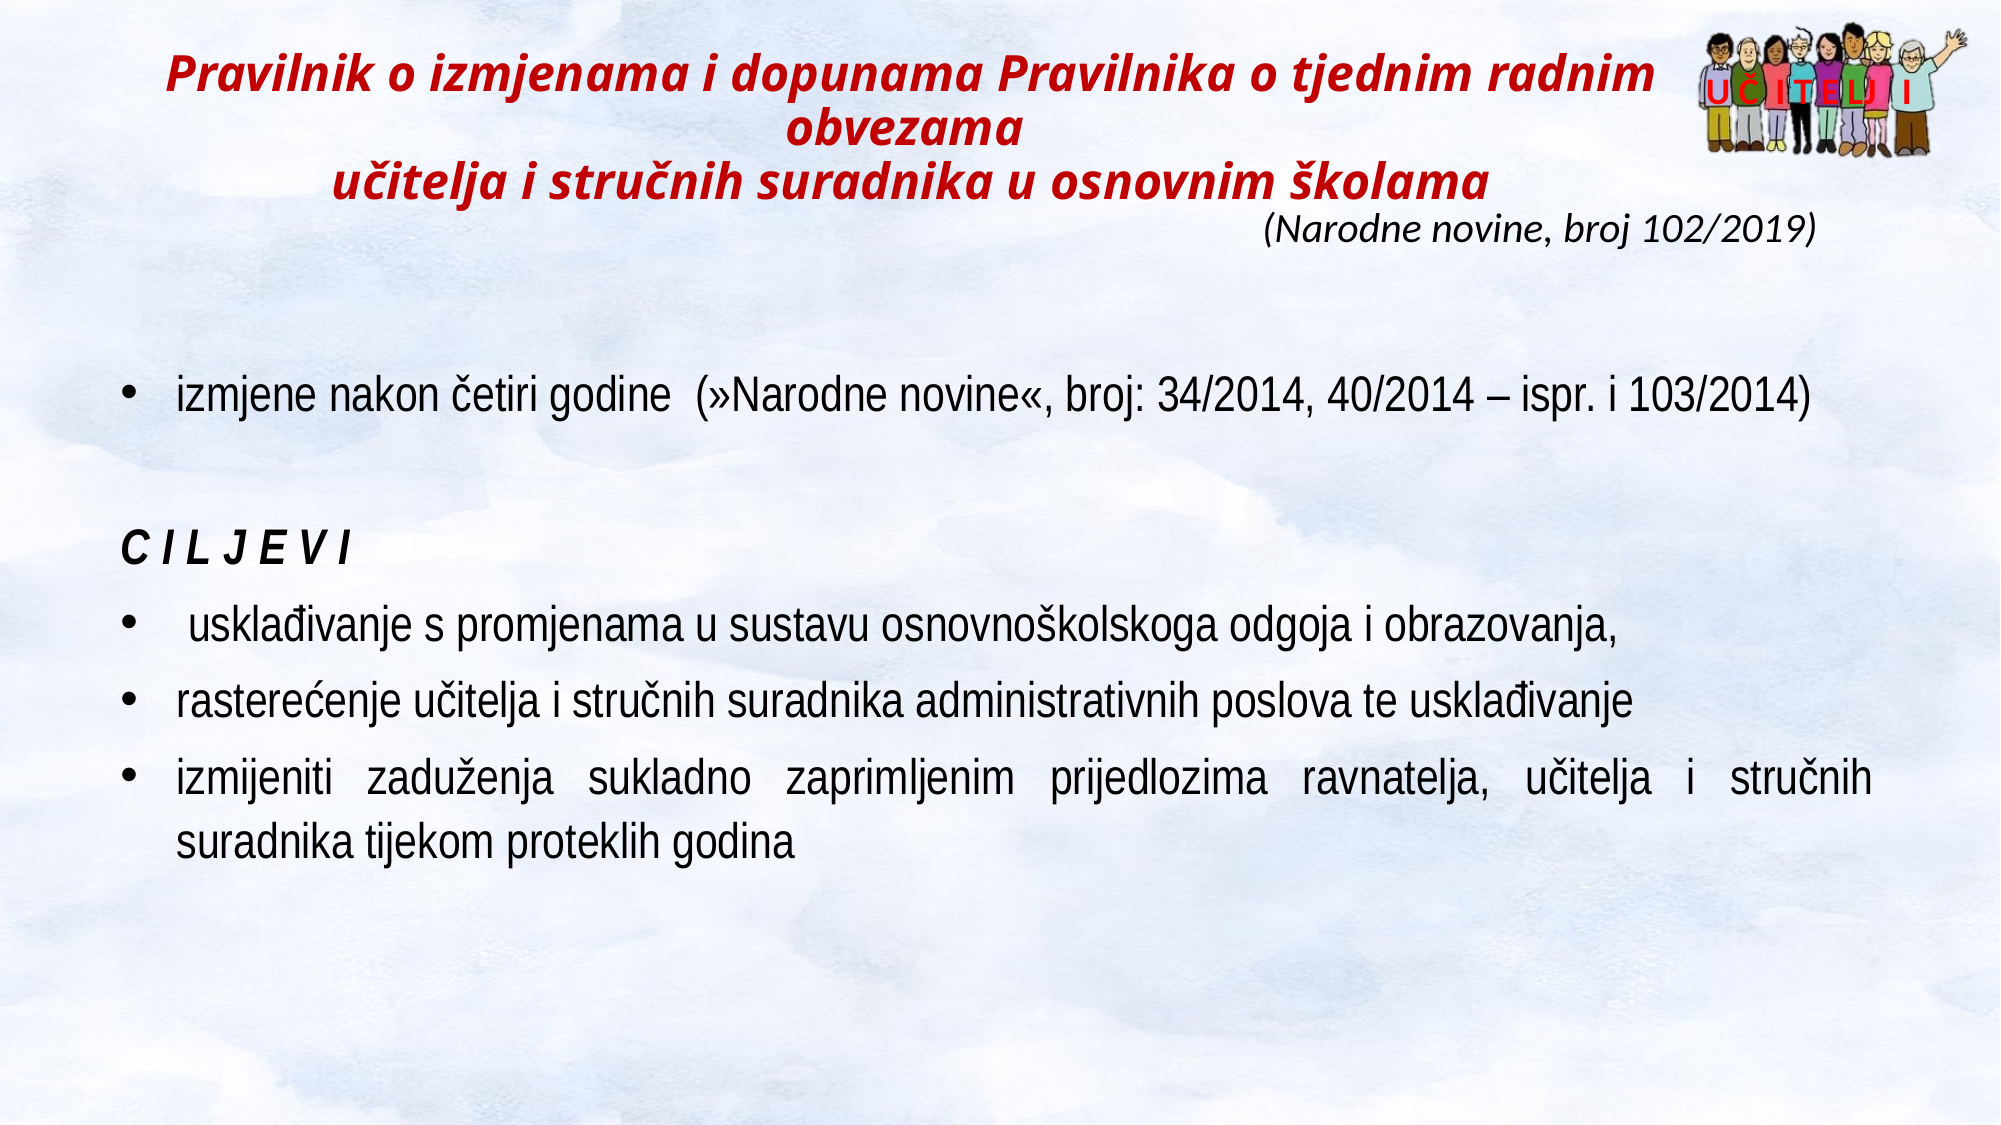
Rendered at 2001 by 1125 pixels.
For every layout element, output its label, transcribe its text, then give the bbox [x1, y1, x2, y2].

title Pravilnik o izmjenama i dopunama Pravilnika o tjednim radnim obvezama učitelja i stručnih suradnika u osnovnim školama [48, 59, 1774, 199]
list (Narodne novine, broj 102/2019) [1247, 198, 1890, 272]
picture [0, 0, 2001, 1125]
text_box izmjene nakon četiri godine (»Narodne novine«, broj: 34/2014, 40/2014 – ispr. i 103/2014) CILJEVI usklađivanje s promjenama u sustavu osnovnoškolskoga odgoja i obrazovanja, rasterećenje učitelja i stručnih suradnika administrativnih poslova te usklađivanje izmijeniti zaduženja sukladno zaprimljenim prijedlozima ravnatelja, učitelja i stručnih suradnika tijekom proteklih godina [105, 349, 1890, 877]
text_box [1690, 19, 1975, 163]
